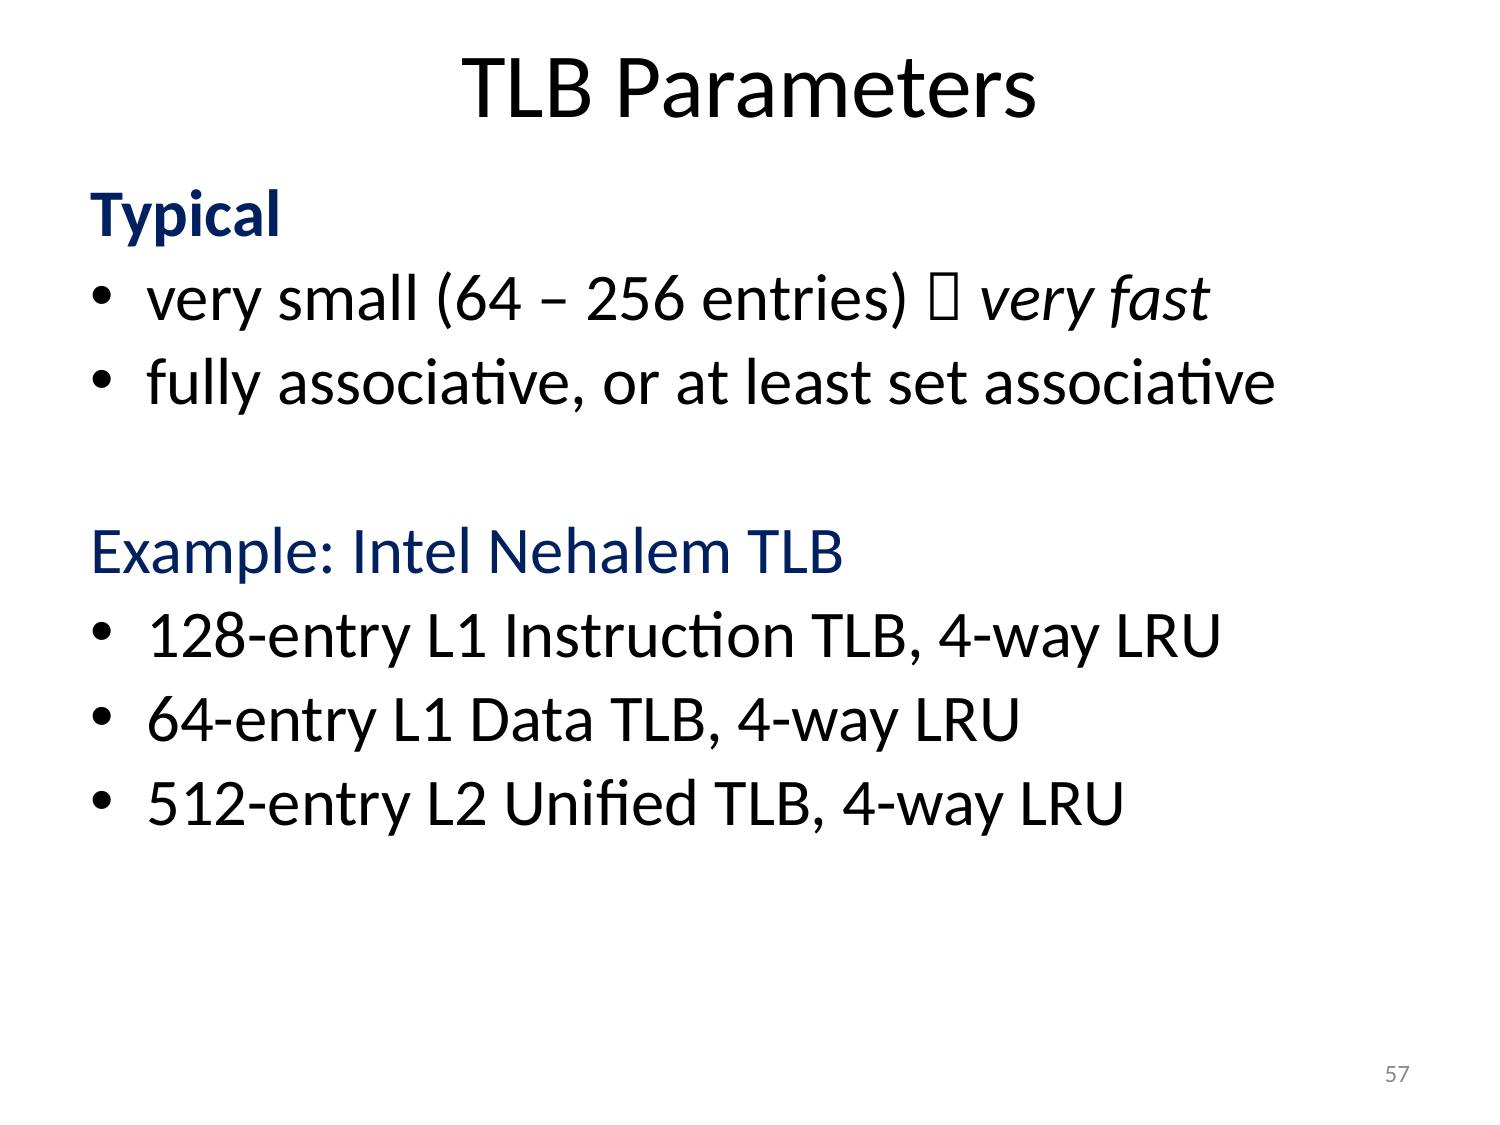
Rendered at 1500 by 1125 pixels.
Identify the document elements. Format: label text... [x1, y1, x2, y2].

slide_number 57 [1074, 1042, 1425, 1103]
title TLB Parameters [75, 0, 1425, 162]
list Typical very small (64 – 256 entries)  very fast fully associative, or at least set associative Example: Intel Nehalem TLB 128-entry L1 Instruction TLB, 4-way LRU 64-entry L1 Data TLB, 4-way LRU 512-entry L2 Unified TLB, 4-way LRU [75, 162, 1425, 1043]
